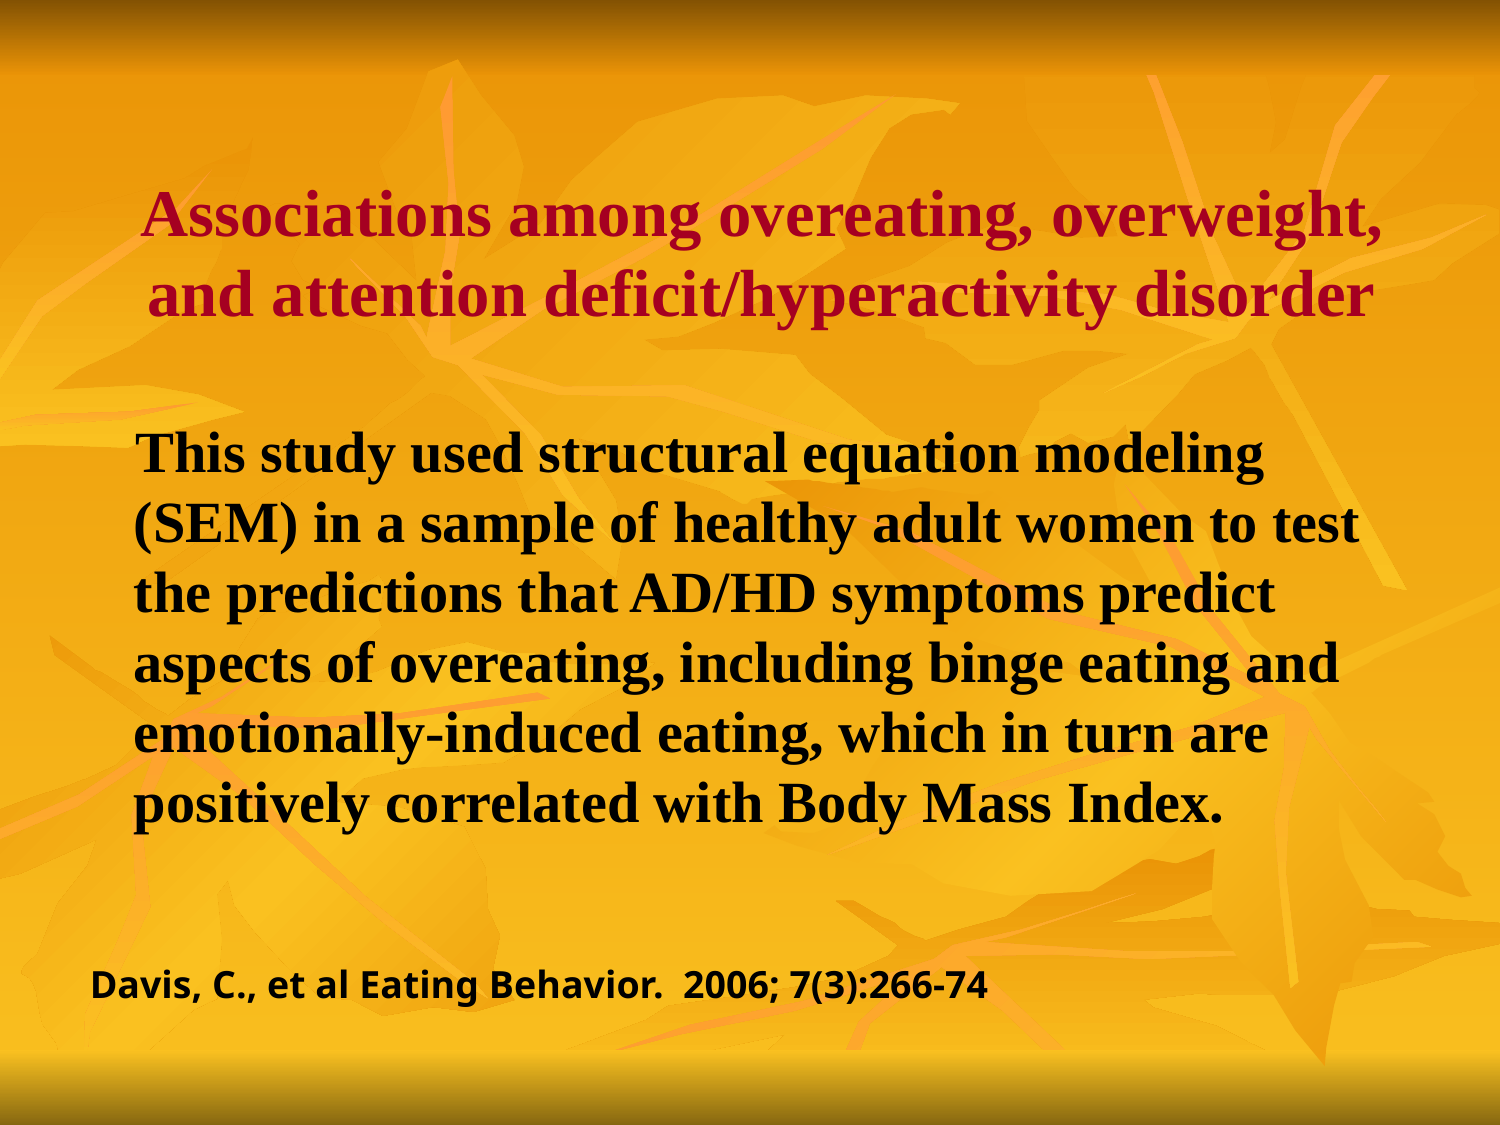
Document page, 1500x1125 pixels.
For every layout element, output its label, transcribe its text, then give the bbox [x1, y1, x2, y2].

title Associations among overeating, overweight, and attention deficit/hyperactivity disorder [87, 137, 1438, 363]
list This study used structural equation modeling (SEM) in a sample of healthy adult women to test the predictions that AD/HD symptoms predict aspects of overeating, including binge eating and emotionally-induced eating, which in turn are positively correlated with Body Mass Index. [62, 324, 1413, 1001]
text_box Davis, C., et al Eating Behavior. 2006; 7(3):266-74 [75, 962, 1225, 1071]
